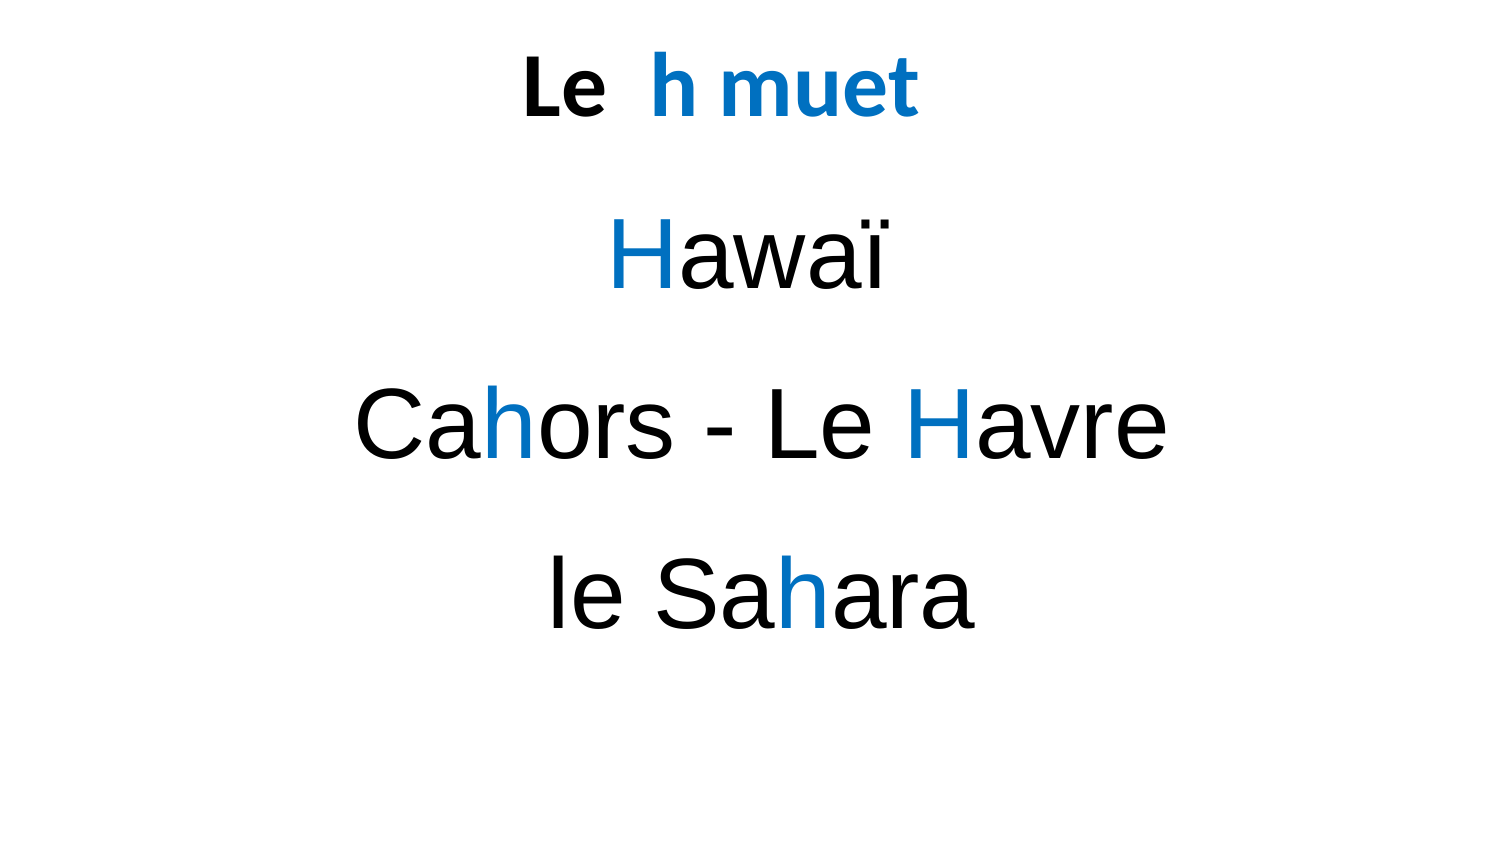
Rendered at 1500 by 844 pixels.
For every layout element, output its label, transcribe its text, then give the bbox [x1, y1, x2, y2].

text_box Hawaï Cahors - Le Havre le Sahara [47, 181, 1477, 803]
text_box Le h muet [507, 0, 1181, 154]
